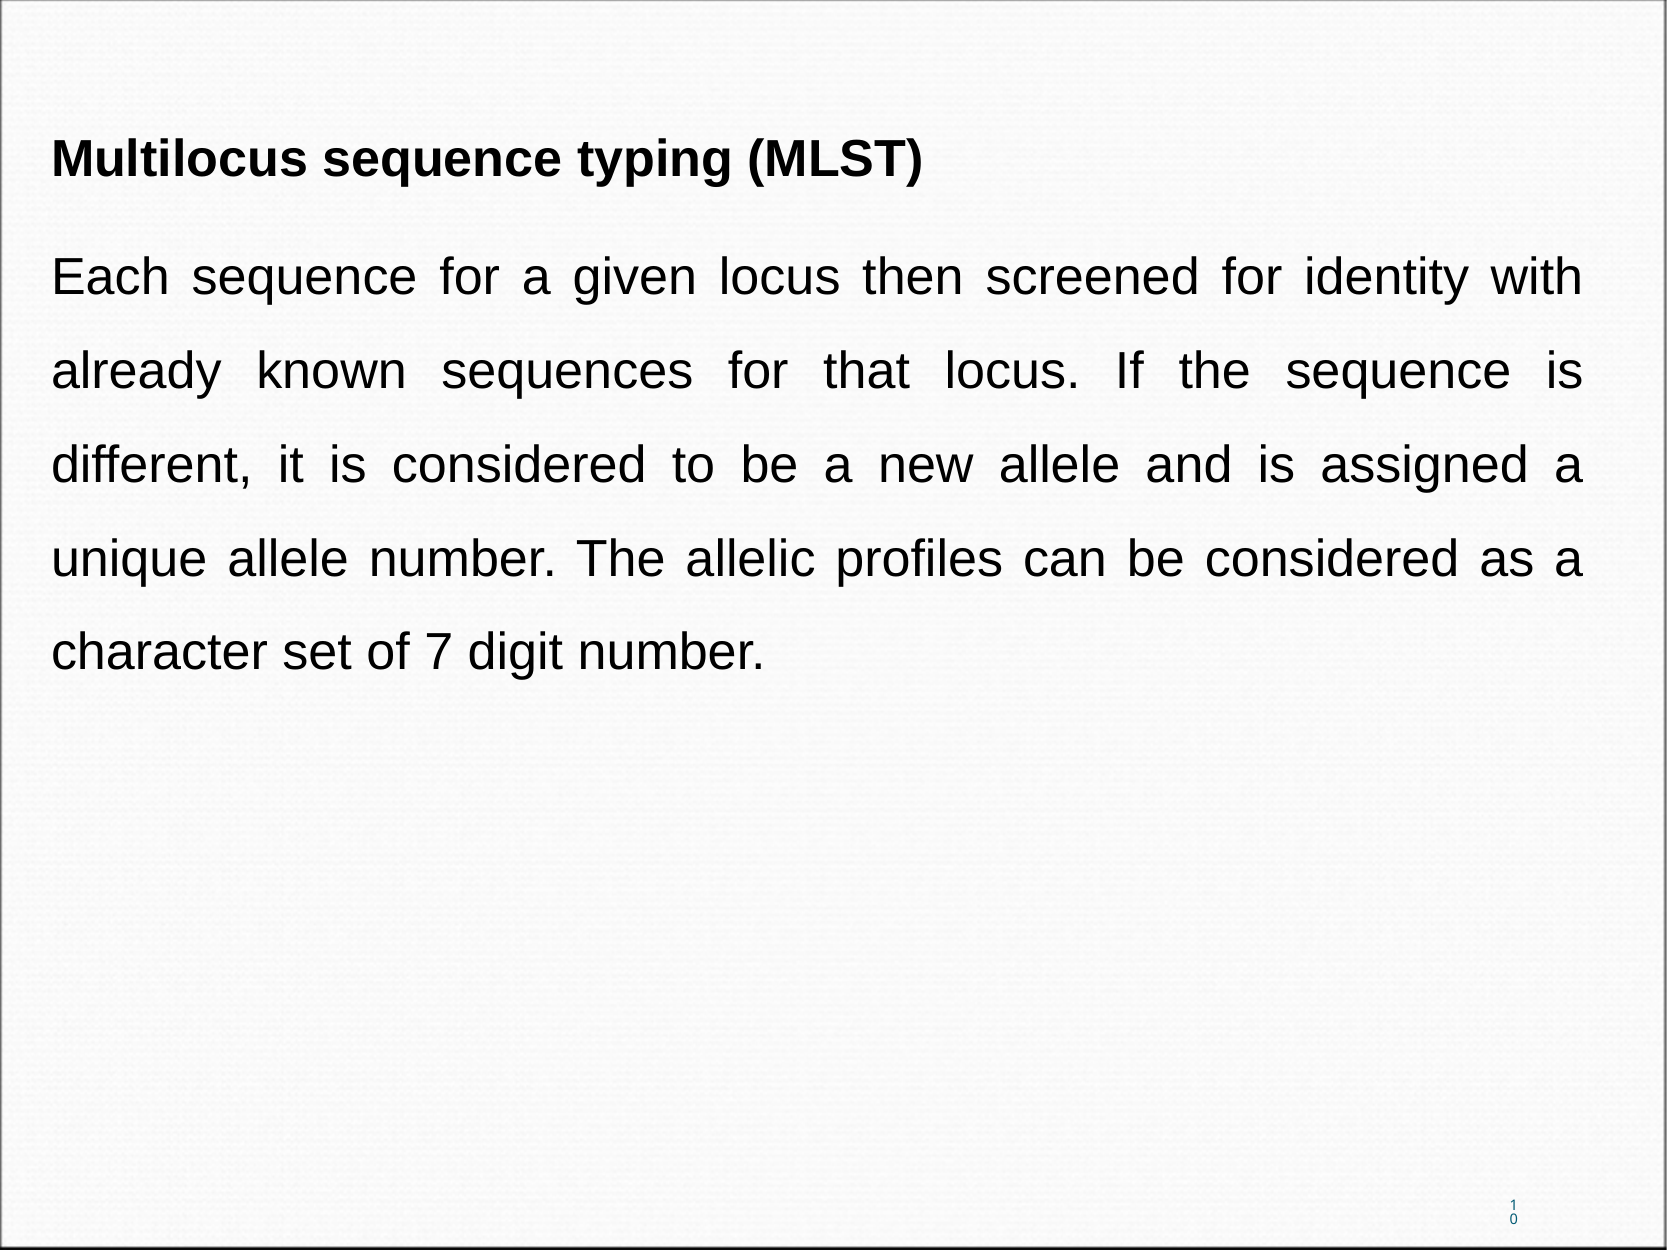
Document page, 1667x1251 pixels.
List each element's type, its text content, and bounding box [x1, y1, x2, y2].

slide_number 10 [1494, 1189, 1530, 1223]
text_box Multilocus sequence typing (MLST) Each sequence for a given locus then screened for identity with already known sequences for that locus. If the sequence is different, it is considered to be a new allele and is assigned a unique allele number. The allelic profiles can be considered as a character set of 7 digit number. [51, 78, 1585, 695]
picture [0, 0, 1667, 1250]
